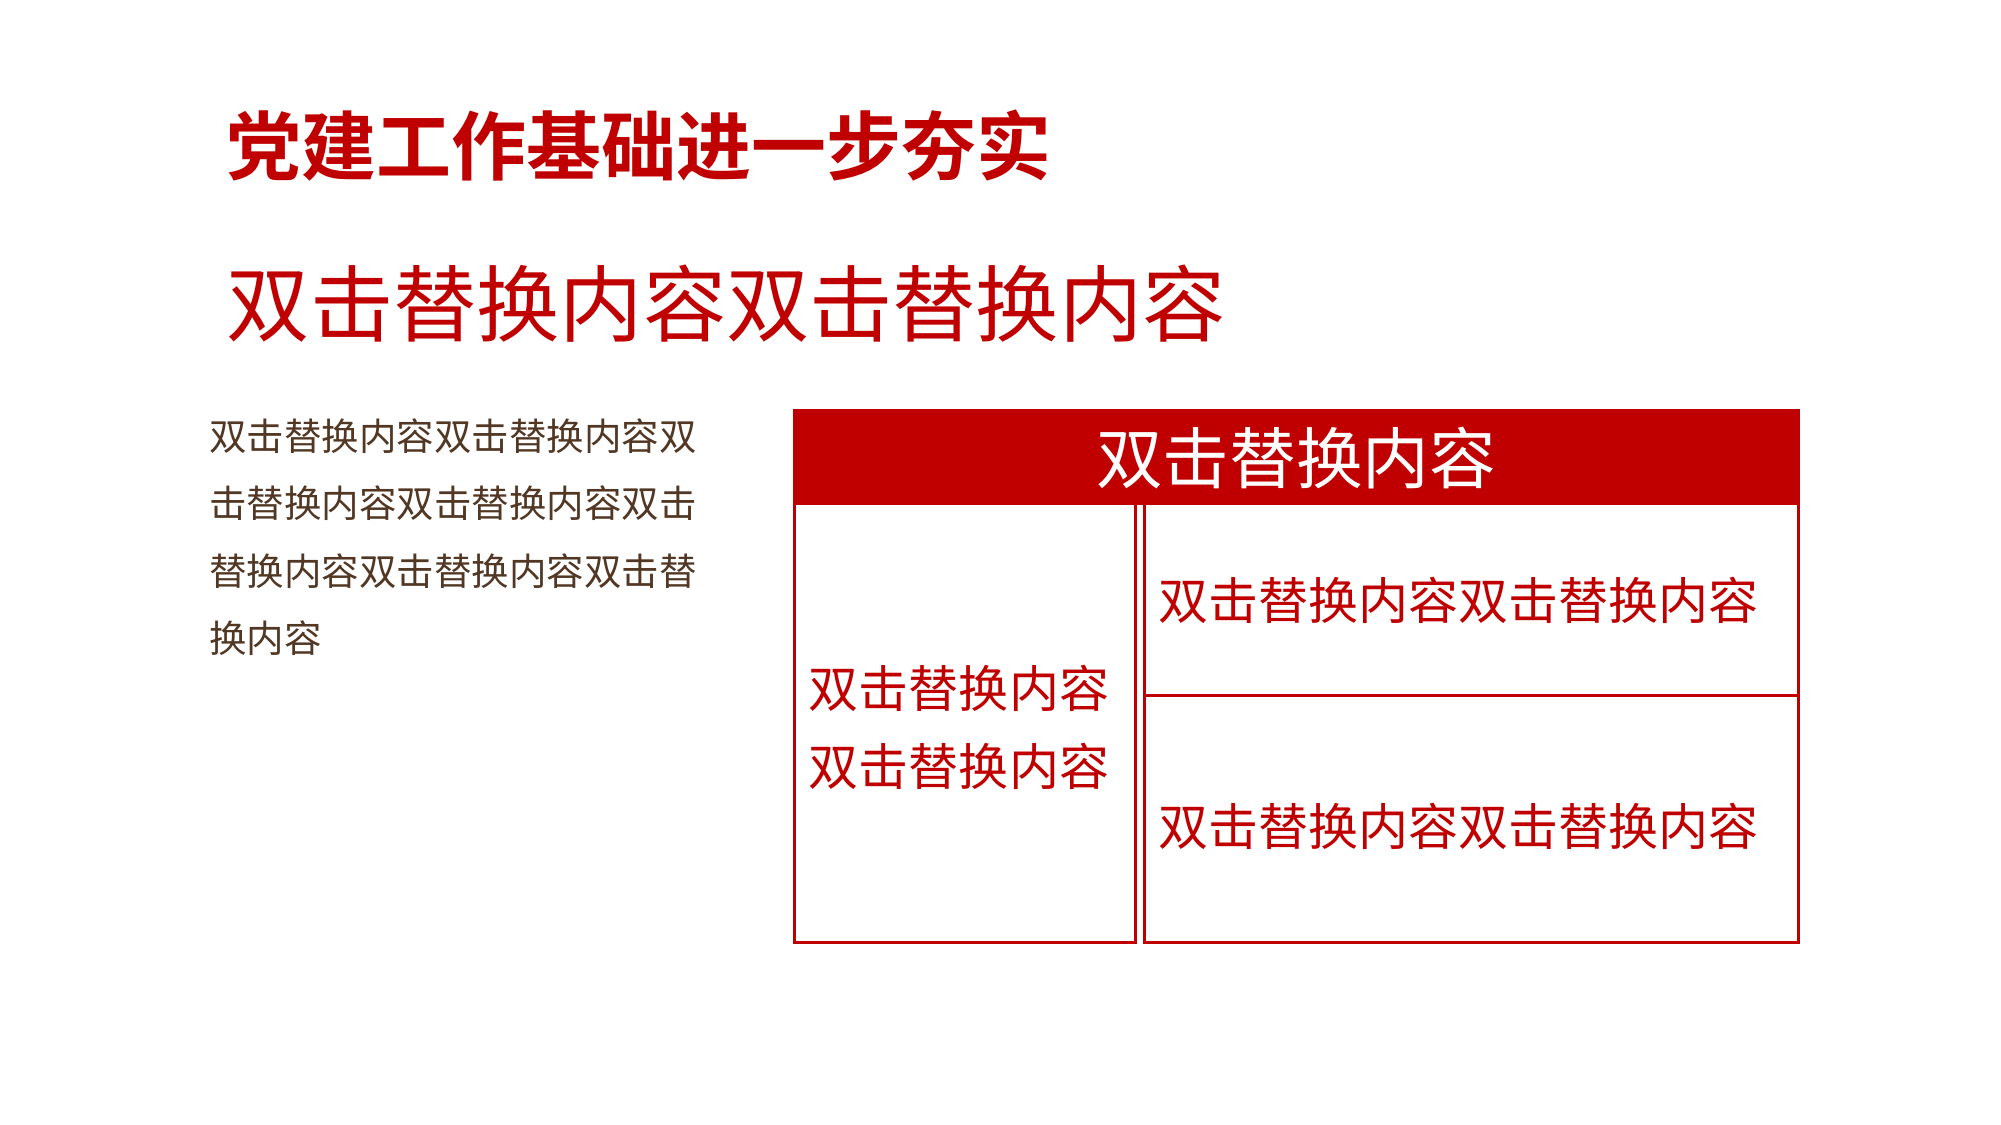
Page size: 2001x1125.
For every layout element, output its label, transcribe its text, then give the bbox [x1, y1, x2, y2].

text_box 双击替换内容双击替换内容 [793, 491, 1137, 944]
text_box 双击替换内容 [793, 409, 1799, 504]
text_box 双击替换内容双击替换内容 [1143, 695, 1799, 944]
text_box 党建工作基础进一步夯实 [212, 92, 1145, 198]
text_box 双击替换内容双击替换内容双击替换内容双击替换内容双击替换内容双击替换内容双击替换内容 [194, 382, 729, 668]
text_box 双击替换内容双击替换内容 [212, 244, 1941, 360]
text_box 双击替换内容双击替换内容 [1143, 491, 1799, 695]
